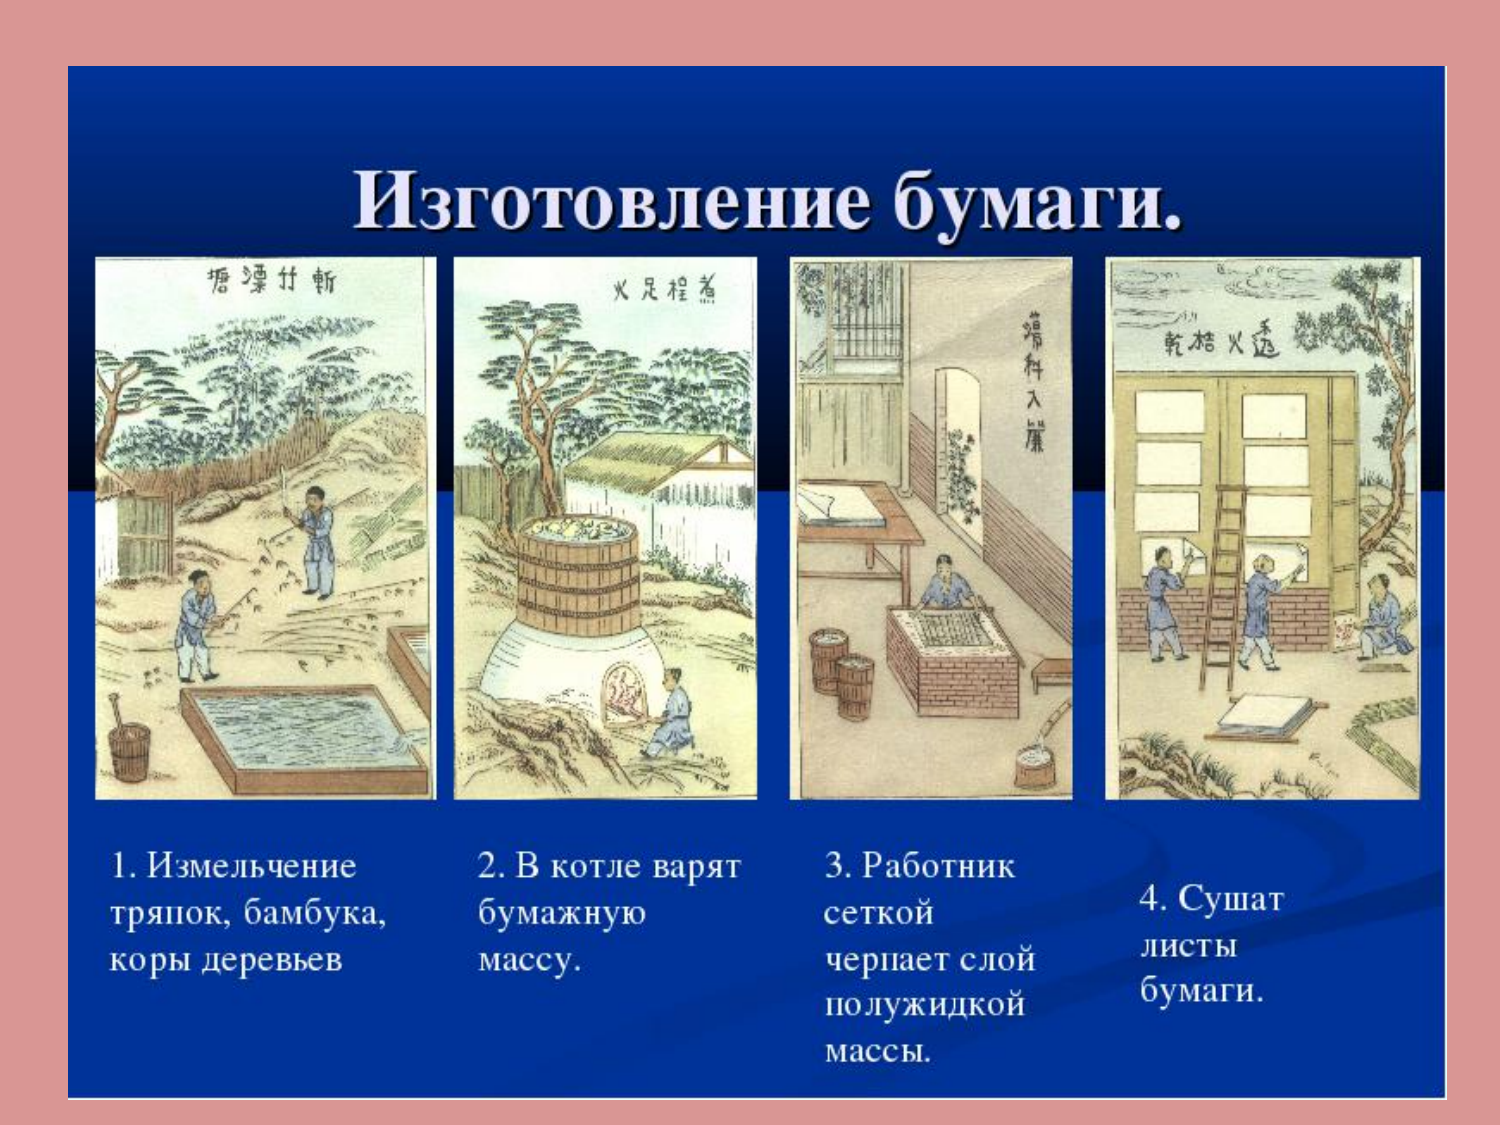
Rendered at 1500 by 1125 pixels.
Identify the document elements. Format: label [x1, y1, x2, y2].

picture [68, 66, 1448, 1101]
